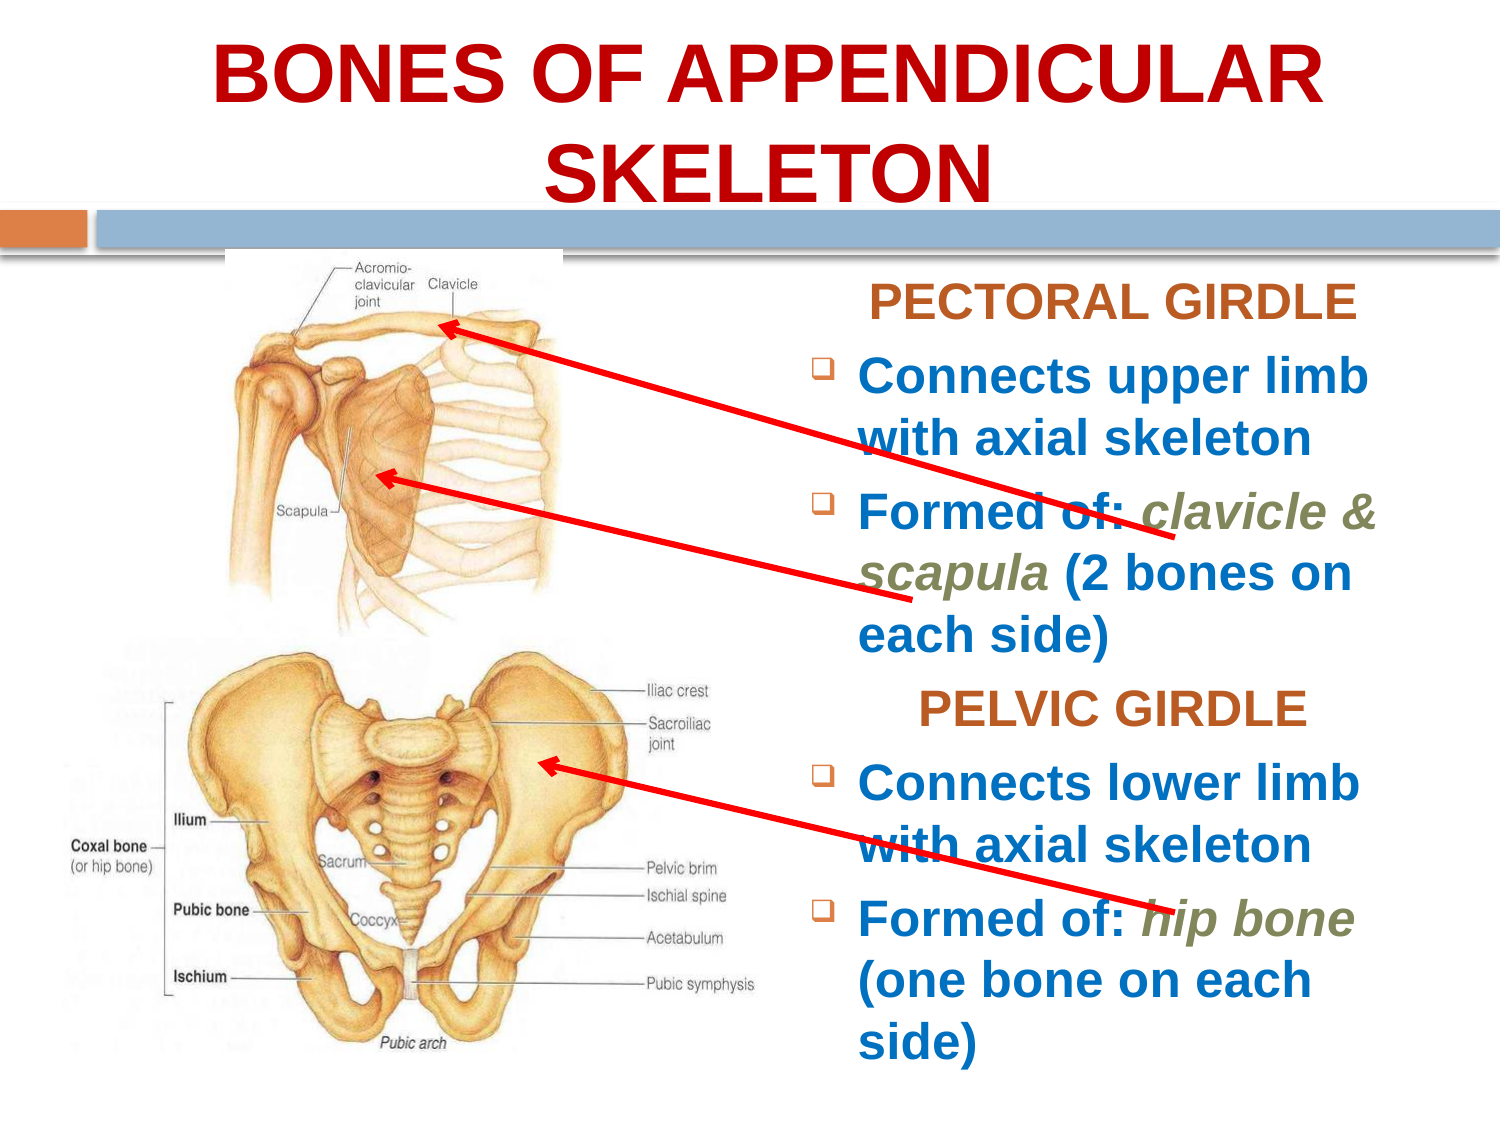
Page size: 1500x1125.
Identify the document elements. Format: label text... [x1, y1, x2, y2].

title BONES OF APPENDICULAR SKELETON [99, 37, 1438, 200]
picture [62, 637, 765, 1053]
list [224, 249, 564, 636]
list PECTORAL GIRDLE Connects upper limb with axial skeleton Formed of: clavicle & scapula (2 bones on each side) PELVIC GIRDLE Connects lower limb with axial skeleton Formed of: hip bone (one bone on each side) [794, 260, 1433, 1088]
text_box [437, 324, 1176, 538]
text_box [374, 474, 913, 601]
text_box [537, 762, 1176, 913]
